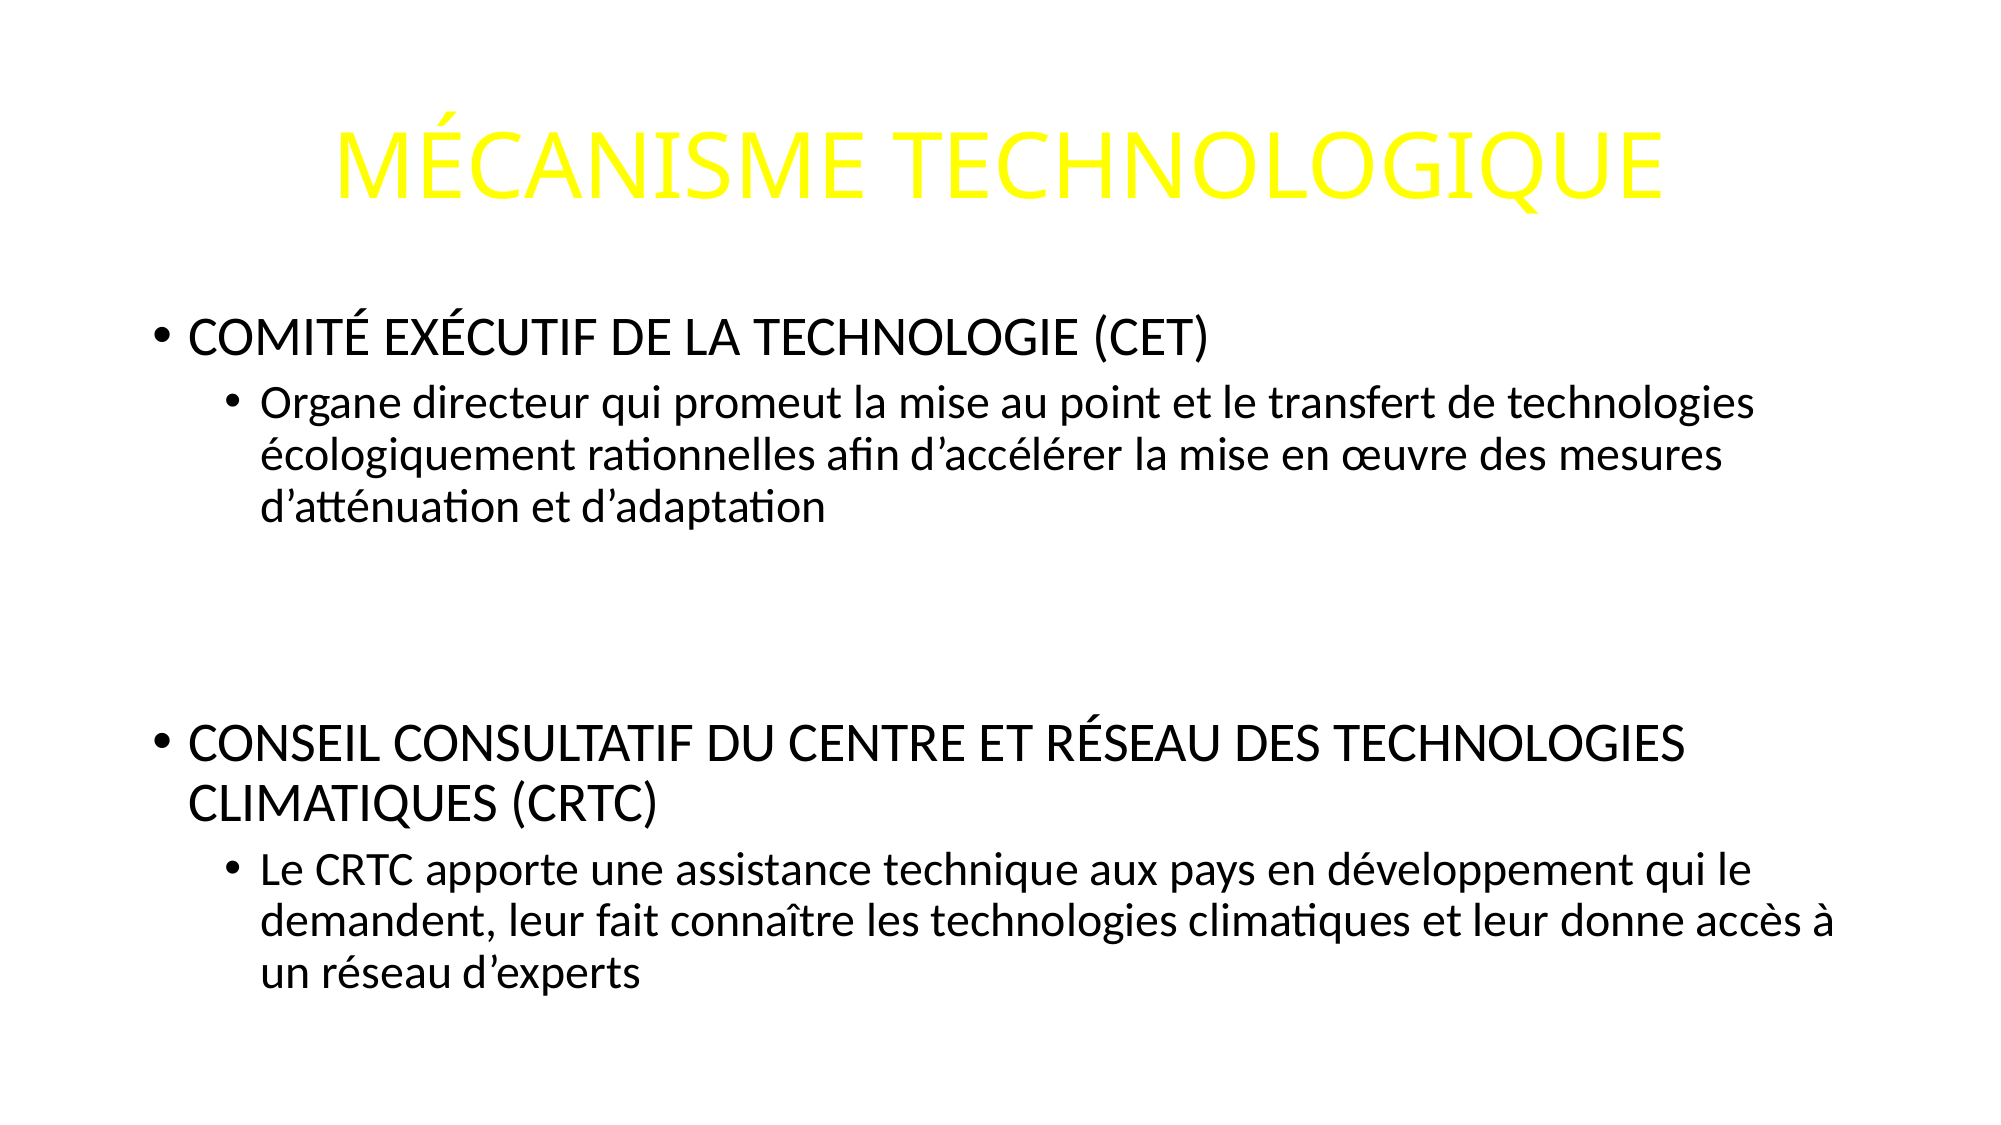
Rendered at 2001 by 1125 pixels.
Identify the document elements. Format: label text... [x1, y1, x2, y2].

title MÉCANISME TECHNOLOGIQUE [137, 59, 1863, 278]
list COMITÉ EXÉCUTIF DE LA TECHNOLOGIE (CET) Organe directeur qui promeut la mise au point et le transfert de technologies écologiquement rationnelles afin d’accélérer la mise en œuvre des mesures d’atténuation et d’adaptation CONSEIL CONSULTATIF DU CENTRE ET RÉSEAU DES TECHNOLOGIES CLIMATIQUES (CRTC) Le CRTC apporte une assistance technique aux pays en développement qui le demandent, leur fait connaître les technologies climatiques et leur donne accès à un réseau d’experts [137, 299, 1863, 1014]
